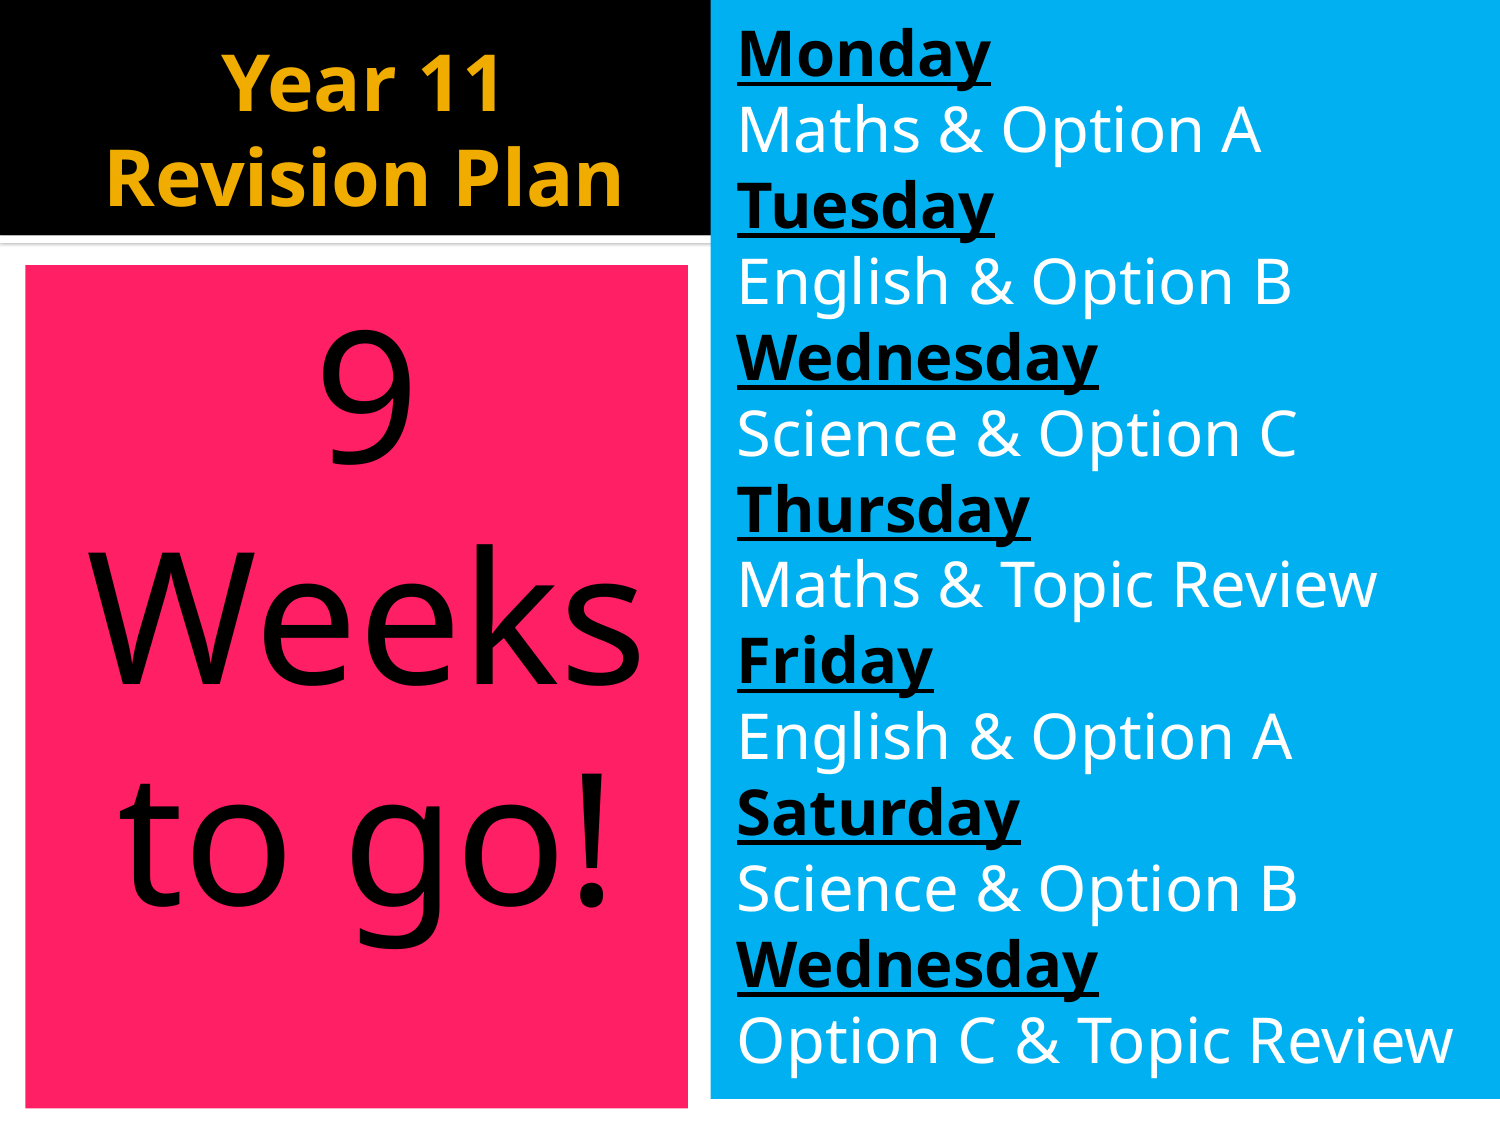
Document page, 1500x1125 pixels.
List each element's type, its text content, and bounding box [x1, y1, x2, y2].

title Year 11 Revision Plan [32, 24, 690, 231]
list Monday Maths & Option A Tuesday English & Option B Wednesday Science & Option C Thursday Maths & Topic Review Friday English & Option A Saturday Science & Option B Wednesday Option C & Topic Review [710, 0, 1500, 1099]
list 9 Weeks to go! [25, 265, 688, 1109]
